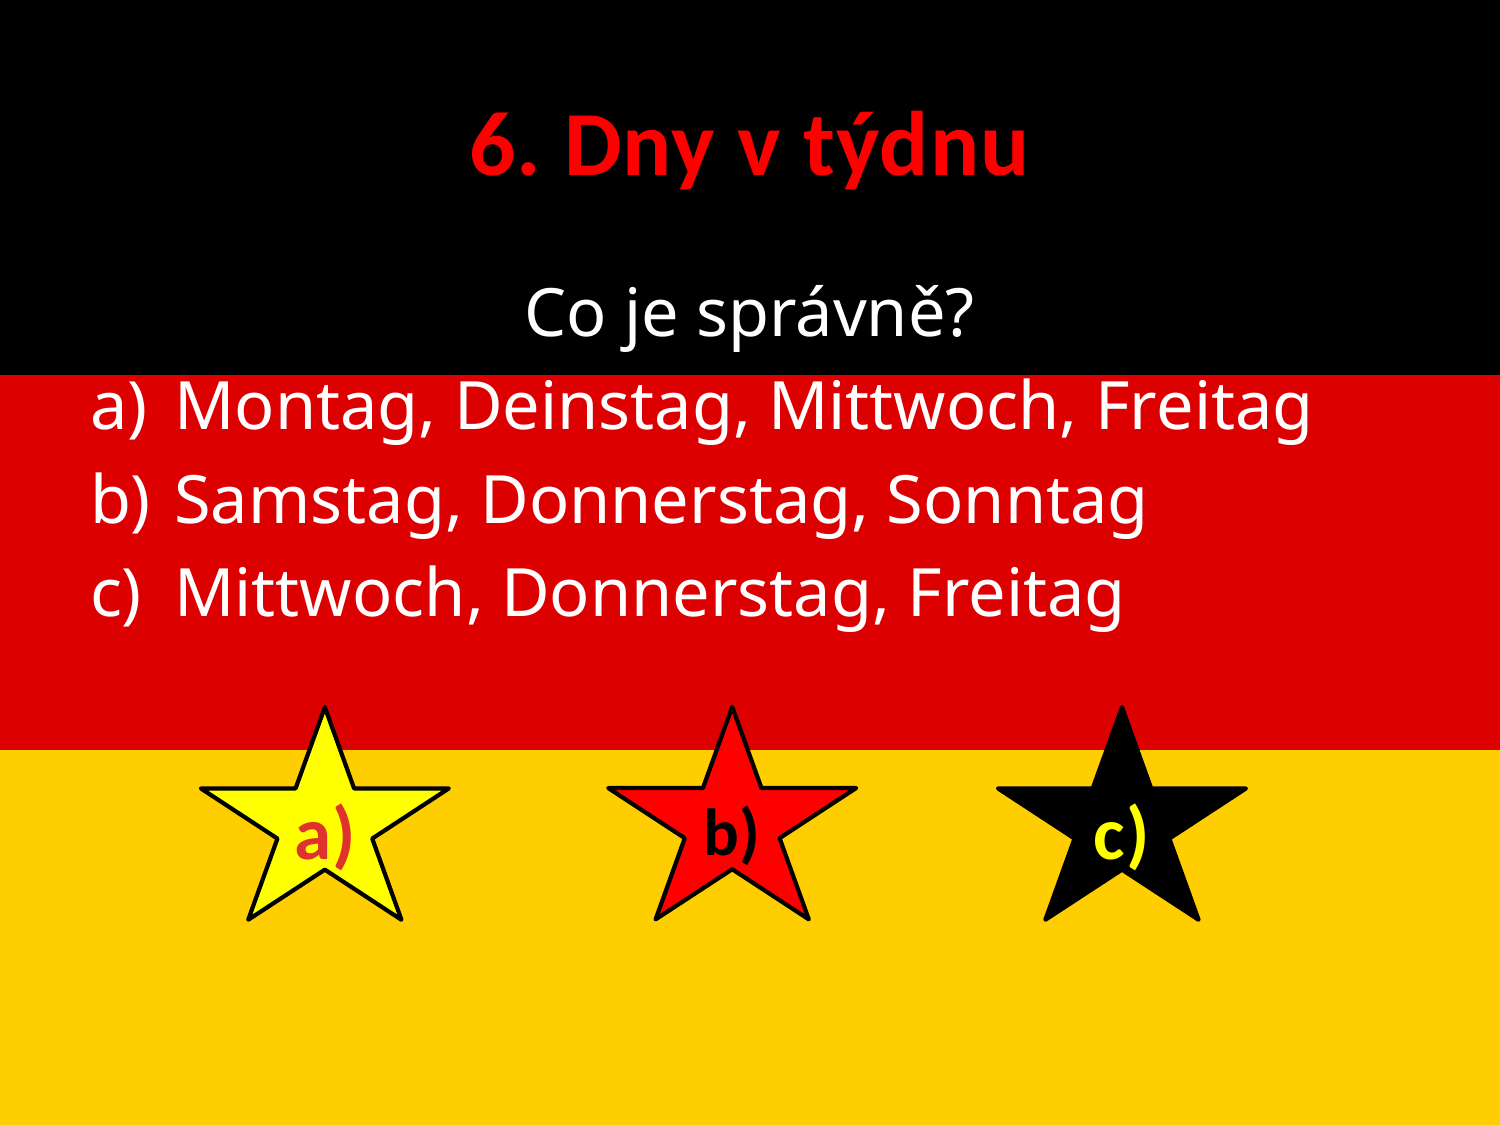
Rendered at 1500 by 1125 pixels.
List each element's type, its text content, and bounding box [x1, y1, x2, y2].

list Co je správně? Montag, Deinstag, Mittwoch, Freitag Samstag, Donnerstag, Sonntag Mittwoch, Donnerstag, Freitag [75, 262, 1425, 1005]
picture [0, 0, 1500, 1125]
text_box c) [995, 705, 1248, 922]
title 6. Dny v týdnu [75, 45, 1425, 233]
text_box a) [198, 705, 451, 922]
text_box b) [606, 704, 859, 922]
